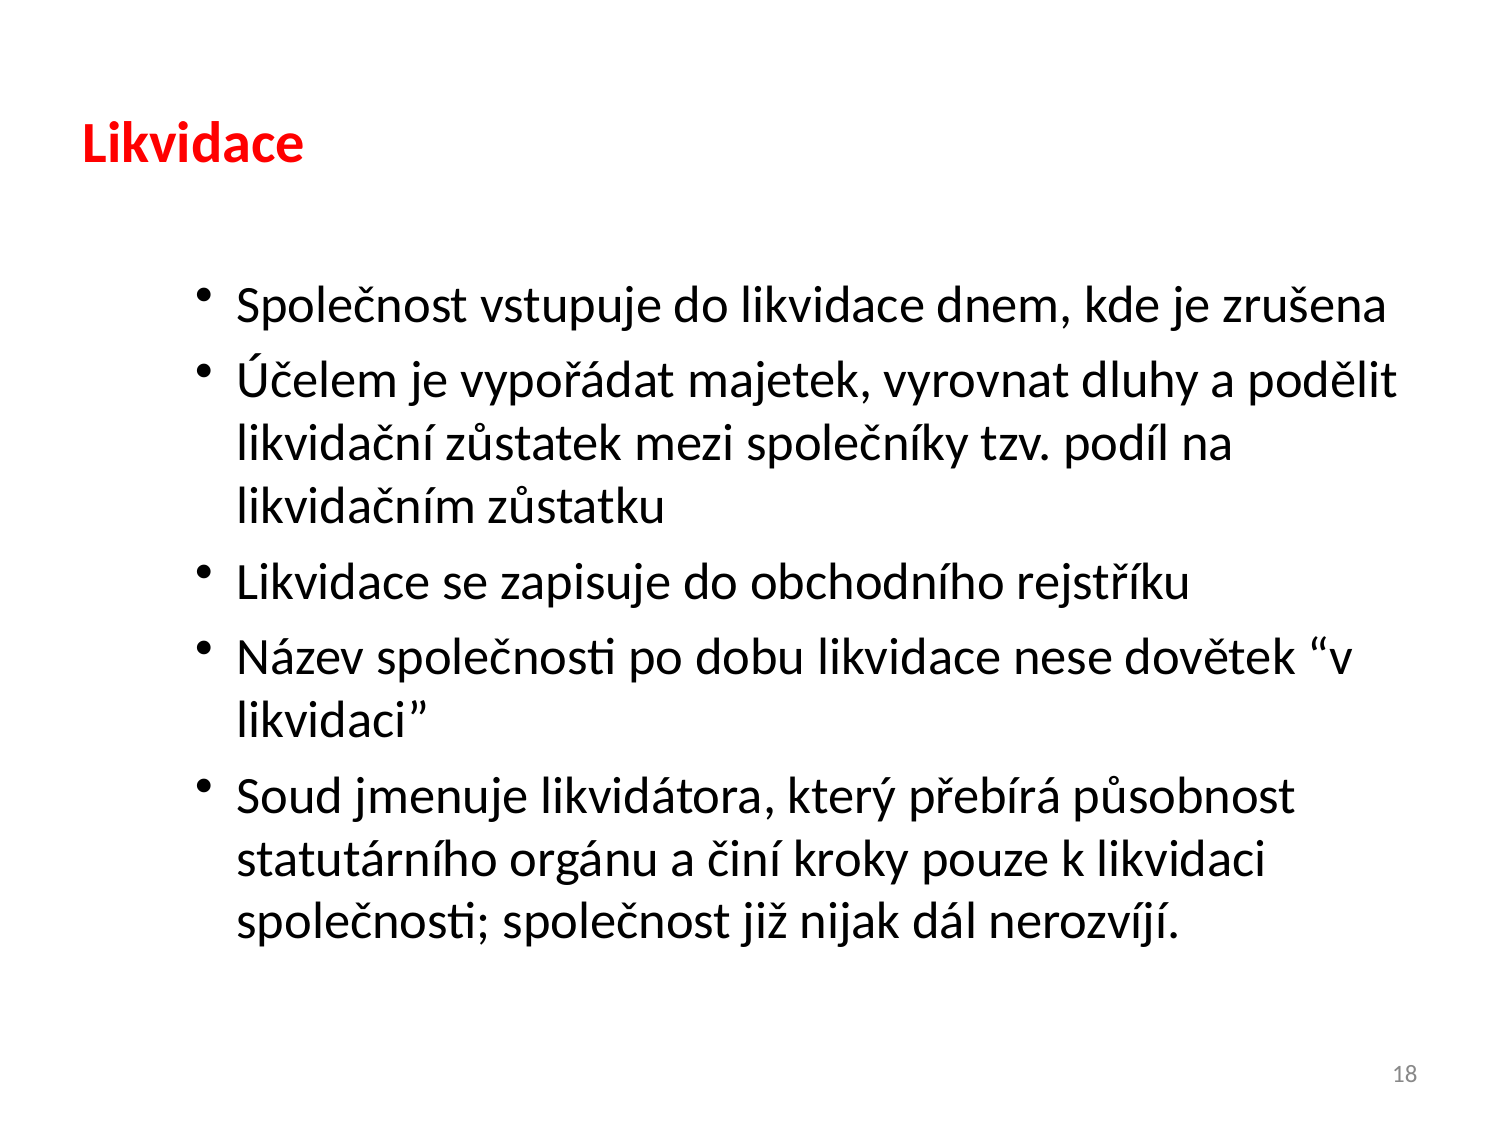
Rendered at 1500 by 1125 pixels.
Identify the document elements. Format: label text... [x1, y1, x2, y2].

slide_number 18 [1382, 1051, 1426, 1094]
title Likvidace [74, 44, 1426, 234]
list Společnost vstupuje do likvidace dnem, kde je zrušena Účelem je vypořádat majetek, vyrovnat dluhy a podělit likvidační zůstatek mezi společníky tzv. podíl na likvidačním zůstatku Likvidace se zapisuje do obchodního rejstříku Název společnosti po dobu likvidace nese dovětek “v likvidaci” Soud jmenuje likvidátora, který přebírá působnost statutárního orgánu a činí kroky pouze k likvidaci společnosti; společnost již nijak dál nerozvíjí. [74, 261, 1426, 1006]
